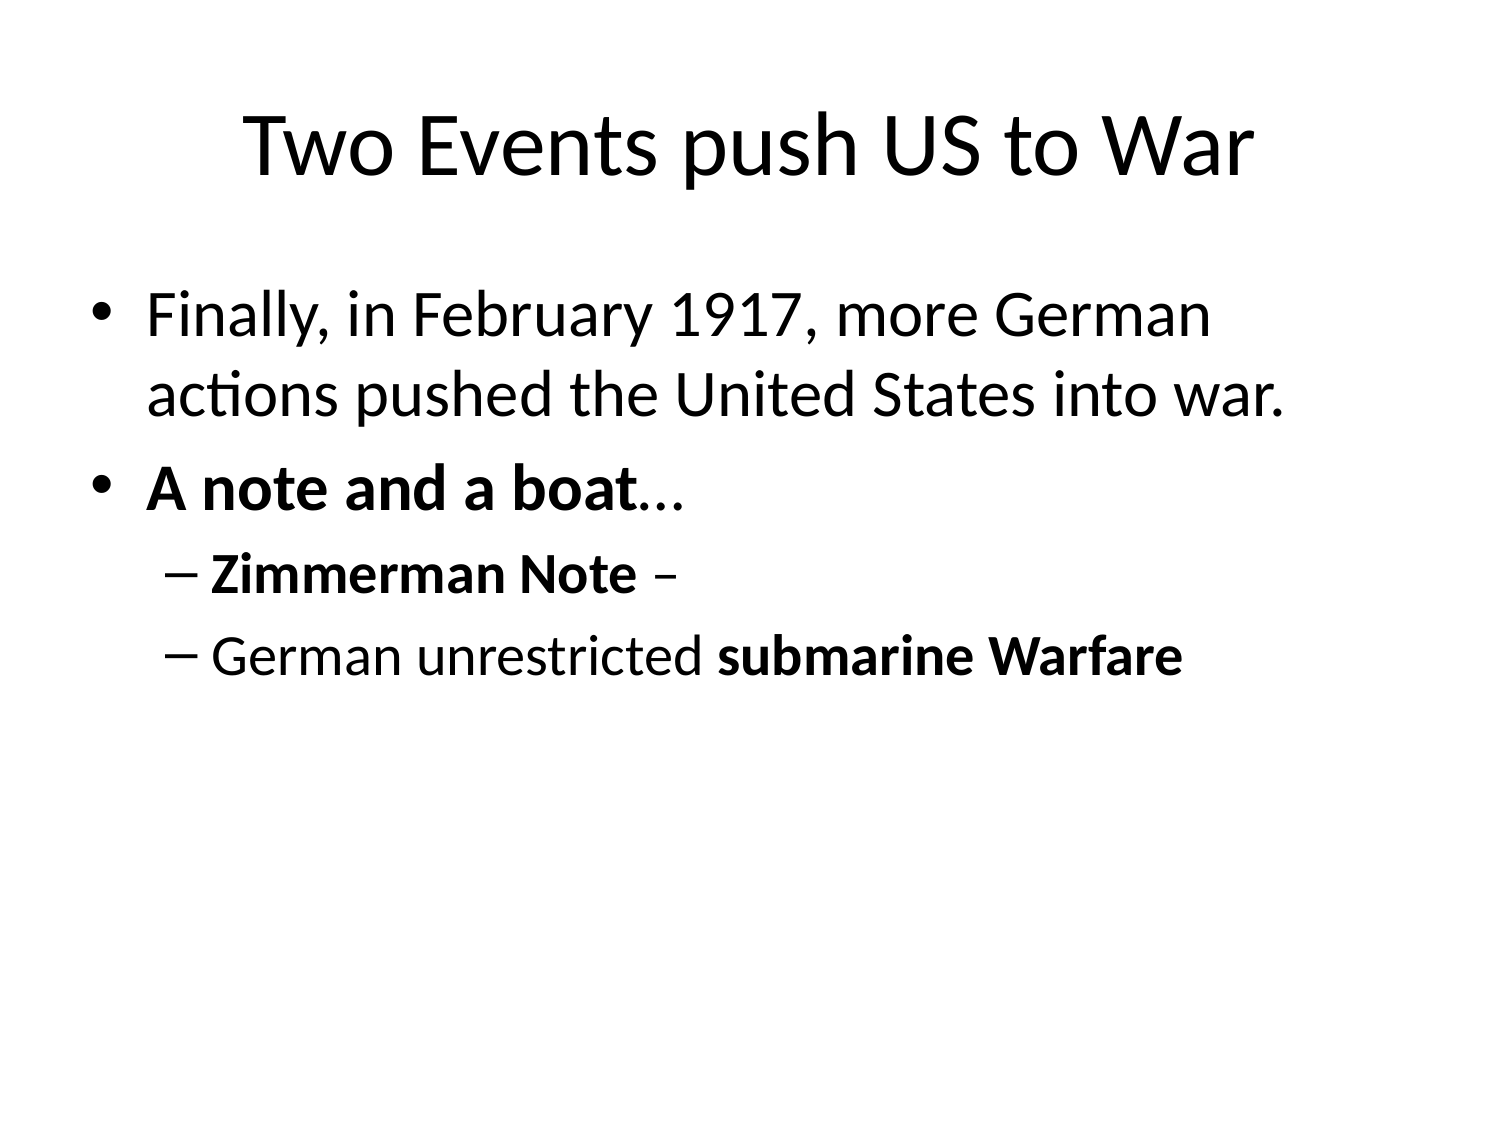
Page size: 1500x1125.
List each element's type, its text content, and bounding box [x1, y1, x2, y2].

title Two Events push US to War [75, 45, 1425, 233]
list Finally, in February 1917, more German actions pushed the United States into war. A note and a boat… Zimmerman Note – German unrestricted submarine Warfare [75, 262, 1425, 1005]
